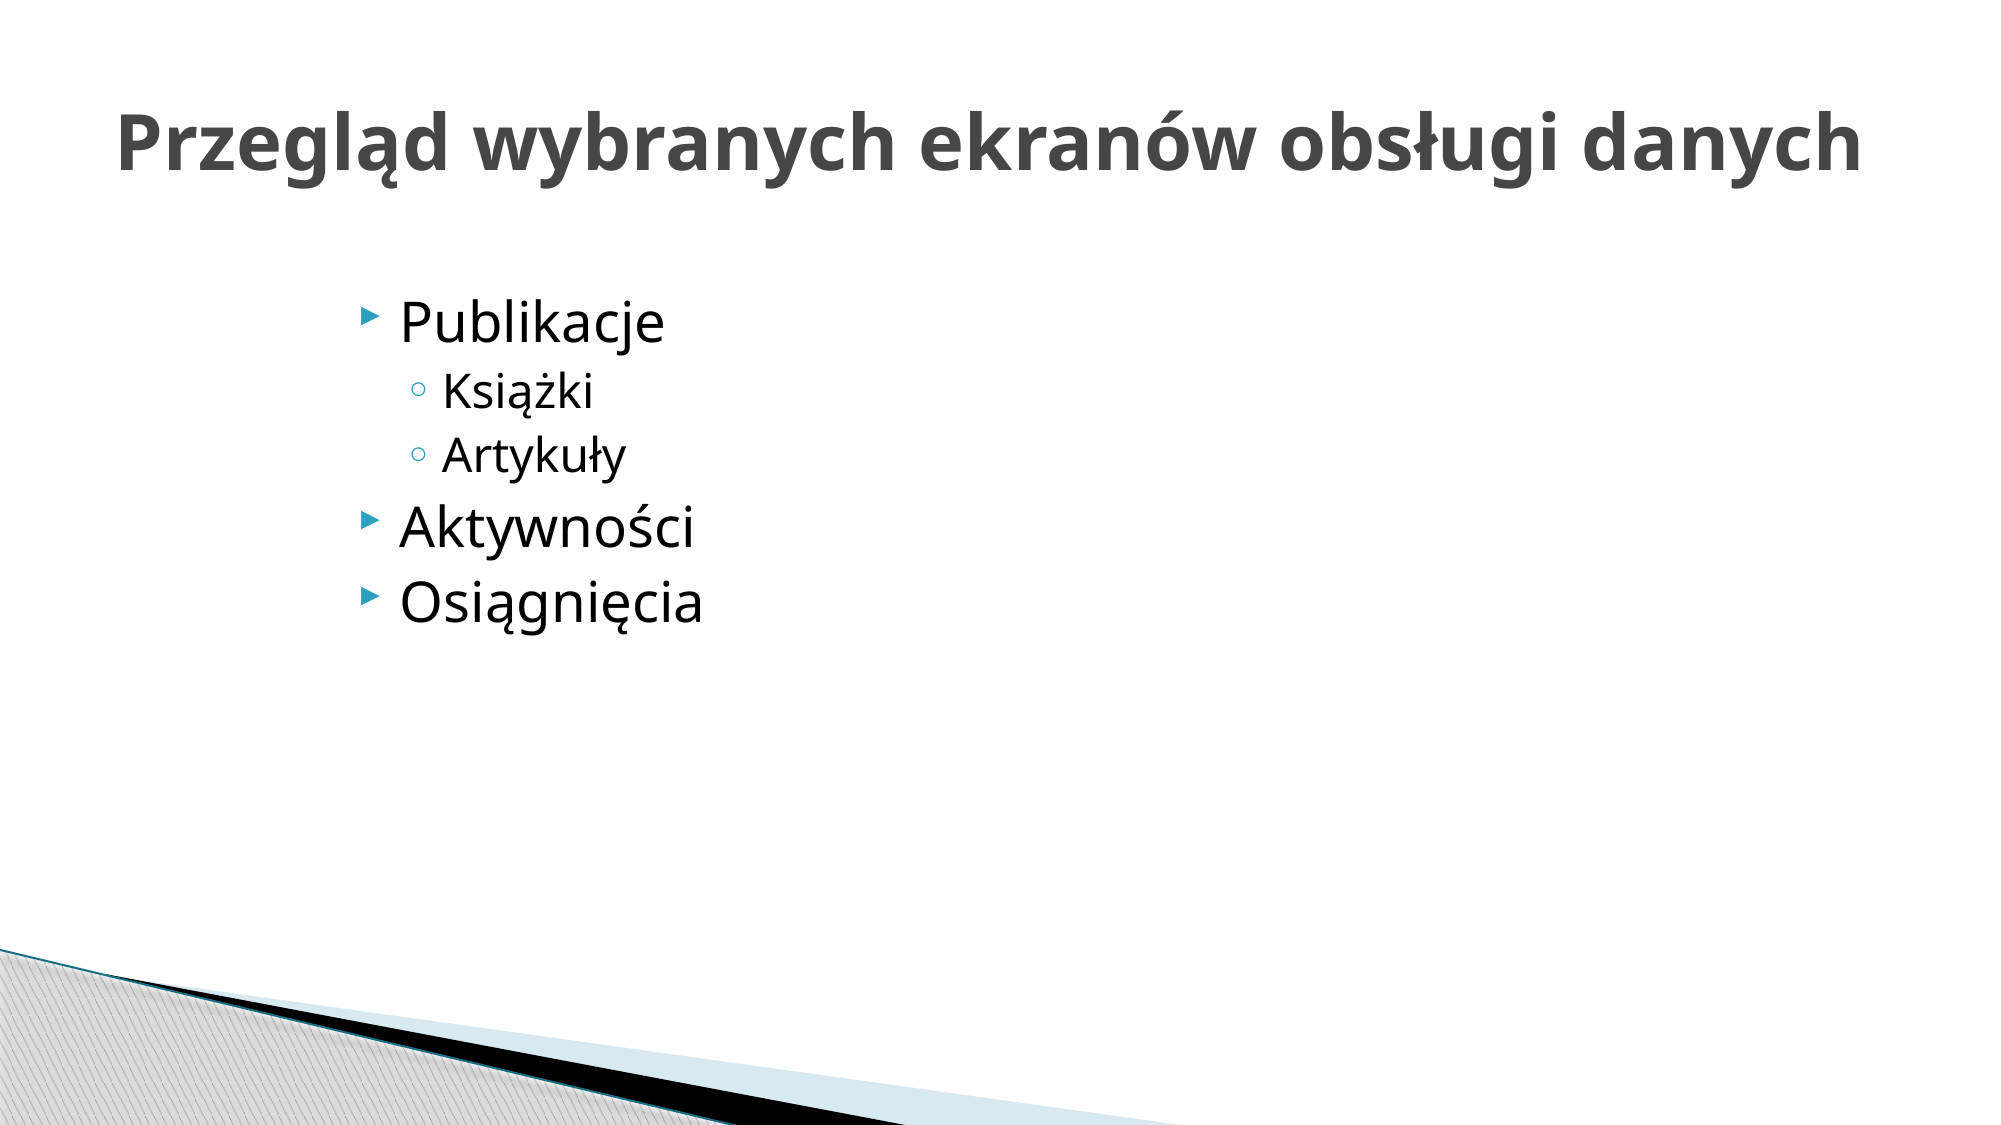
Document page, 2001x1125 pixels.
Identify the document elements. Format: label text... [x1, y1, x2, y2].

list Publikacje Książki Artykuły Aktywności Osiągnięcia [324, 278, 1675, 952]
title Przegląd wybranych ekranów obsługi danych [99, 45, 1900, 233]
